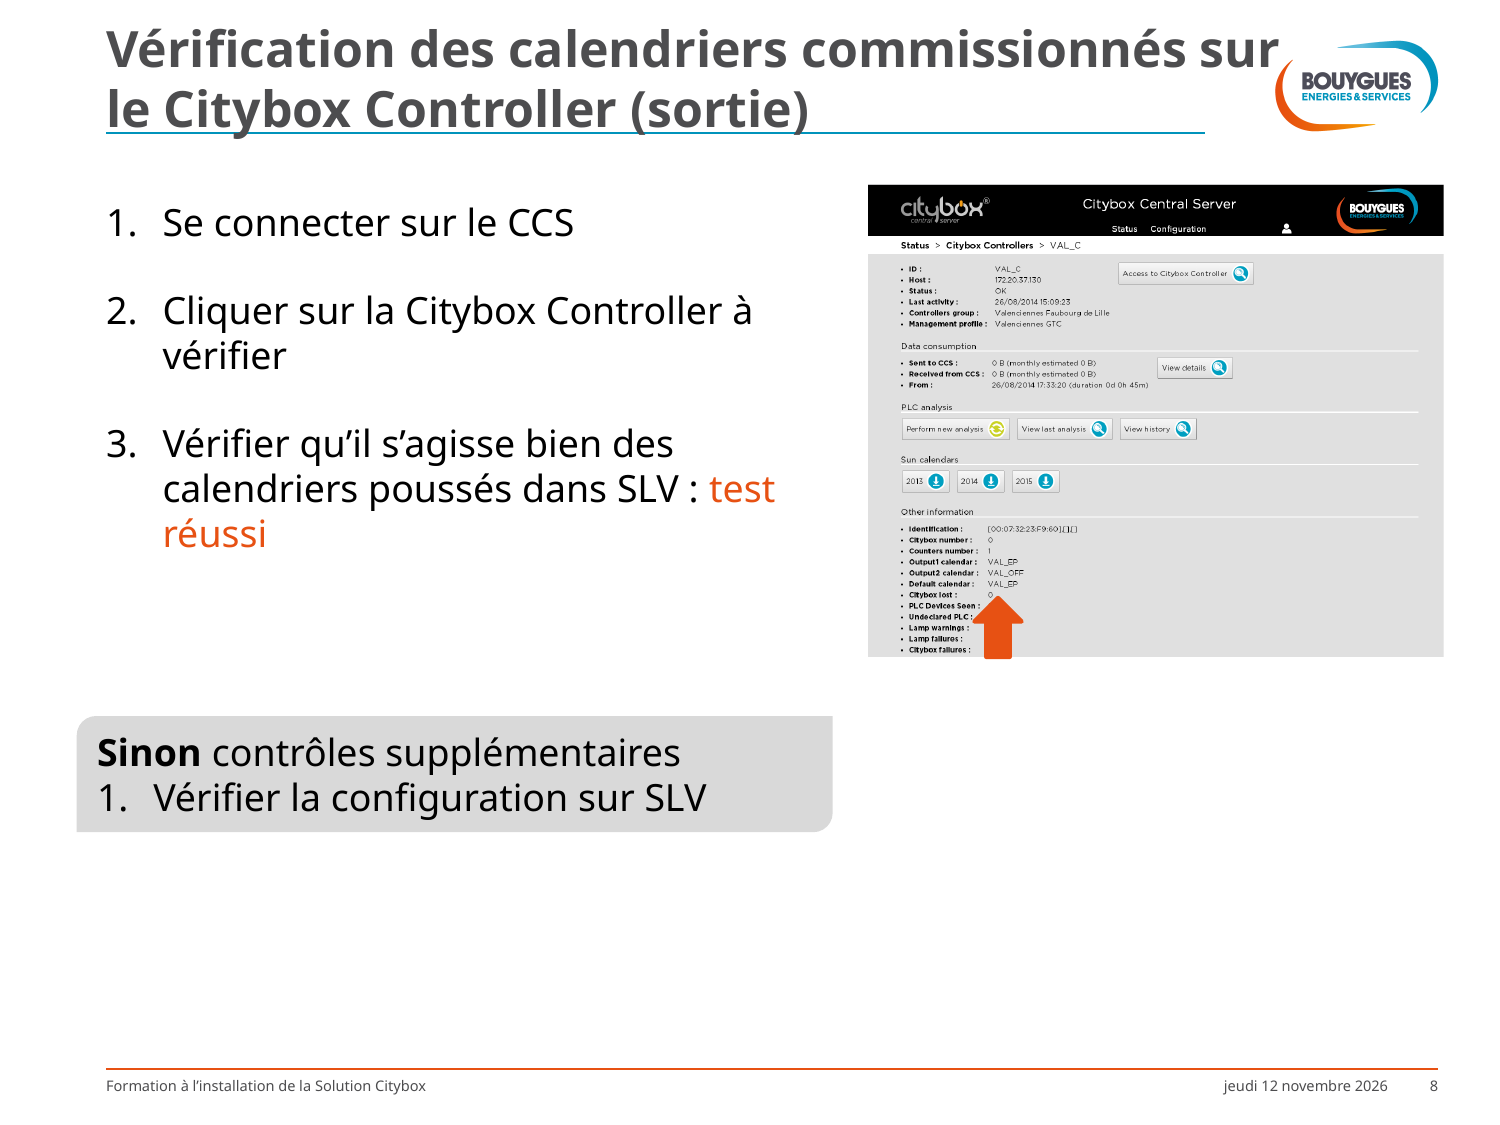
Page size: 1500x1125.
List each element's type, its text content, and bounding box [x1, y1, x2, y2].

text_box Sinon contrôles supplémentaires Vérifier la configuration sur SLV [76, 715, 833, 833]
list Se connecter sur le CCS Cliquer sur la Citybox Controller à vérifier Vérifier qu’il s’agisse bien des calendriers poussés dans SLV : test réussi [106, 199, 862, 657]
picture [867, 184, 1444, 658]
title Vérification des calendriers commissionnés sur le Citybox Controller (sortie) [106, 0, 1306, 138]
slide_number 8 [1387, 1077, 1438, 1125]
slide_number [974, 1077, 1387, 1125]
picture [1263, 0, 1500, 148]
footer Formation à l’installation de la Solution Citybox [106, 1076, 963, 1125]
